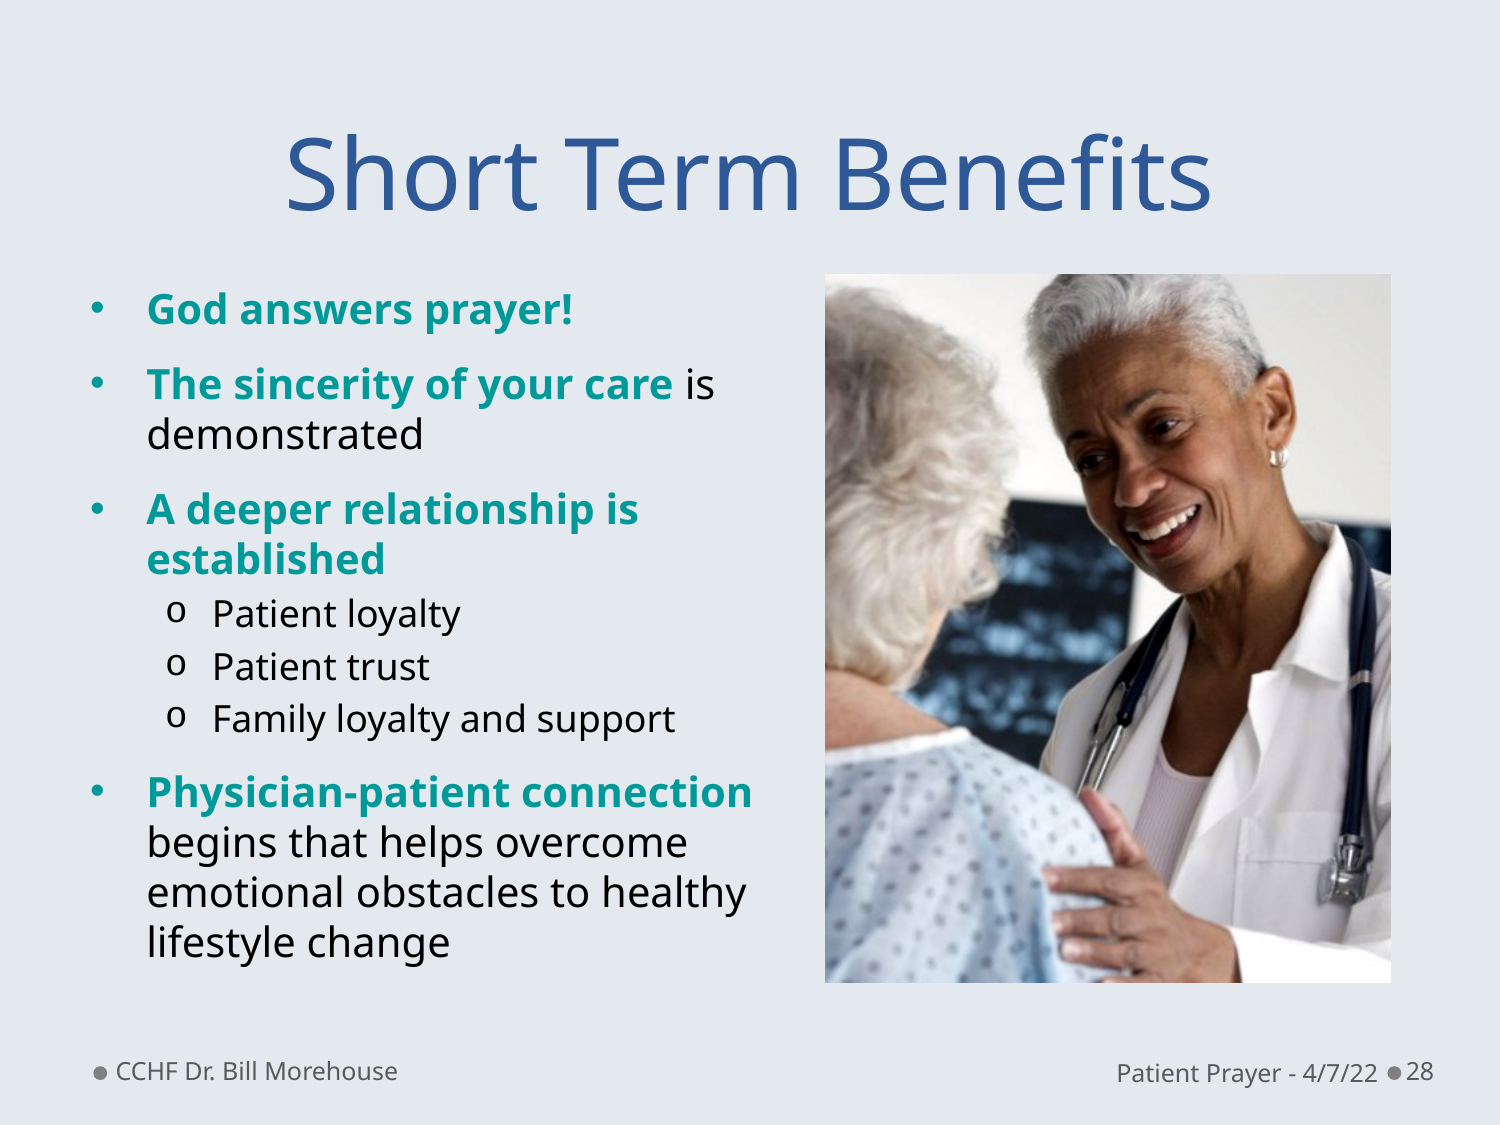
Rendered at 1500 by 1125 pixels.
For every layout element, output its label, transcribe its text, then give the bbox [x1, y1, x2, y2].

slide_number 28 [1401, 1042, 1494, 1103]
footer CCHF Dr. Bill Morehouse [108, 1042, 576, 1103]
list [824, 274, 1391, 983]
list God answers prayer! The sincerity of your care is demonstrated A deeper relationship is established Patient loyalty Patient trust Family loyalty and support Physician-patient connection begins that helps overcome emotional obstacles to healthy lifestyle change [75, 275, 778, 1005]
title Short Term Benefits [75, 0, 1425, 238]
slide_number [1043, 1042, 1386, 1103]
